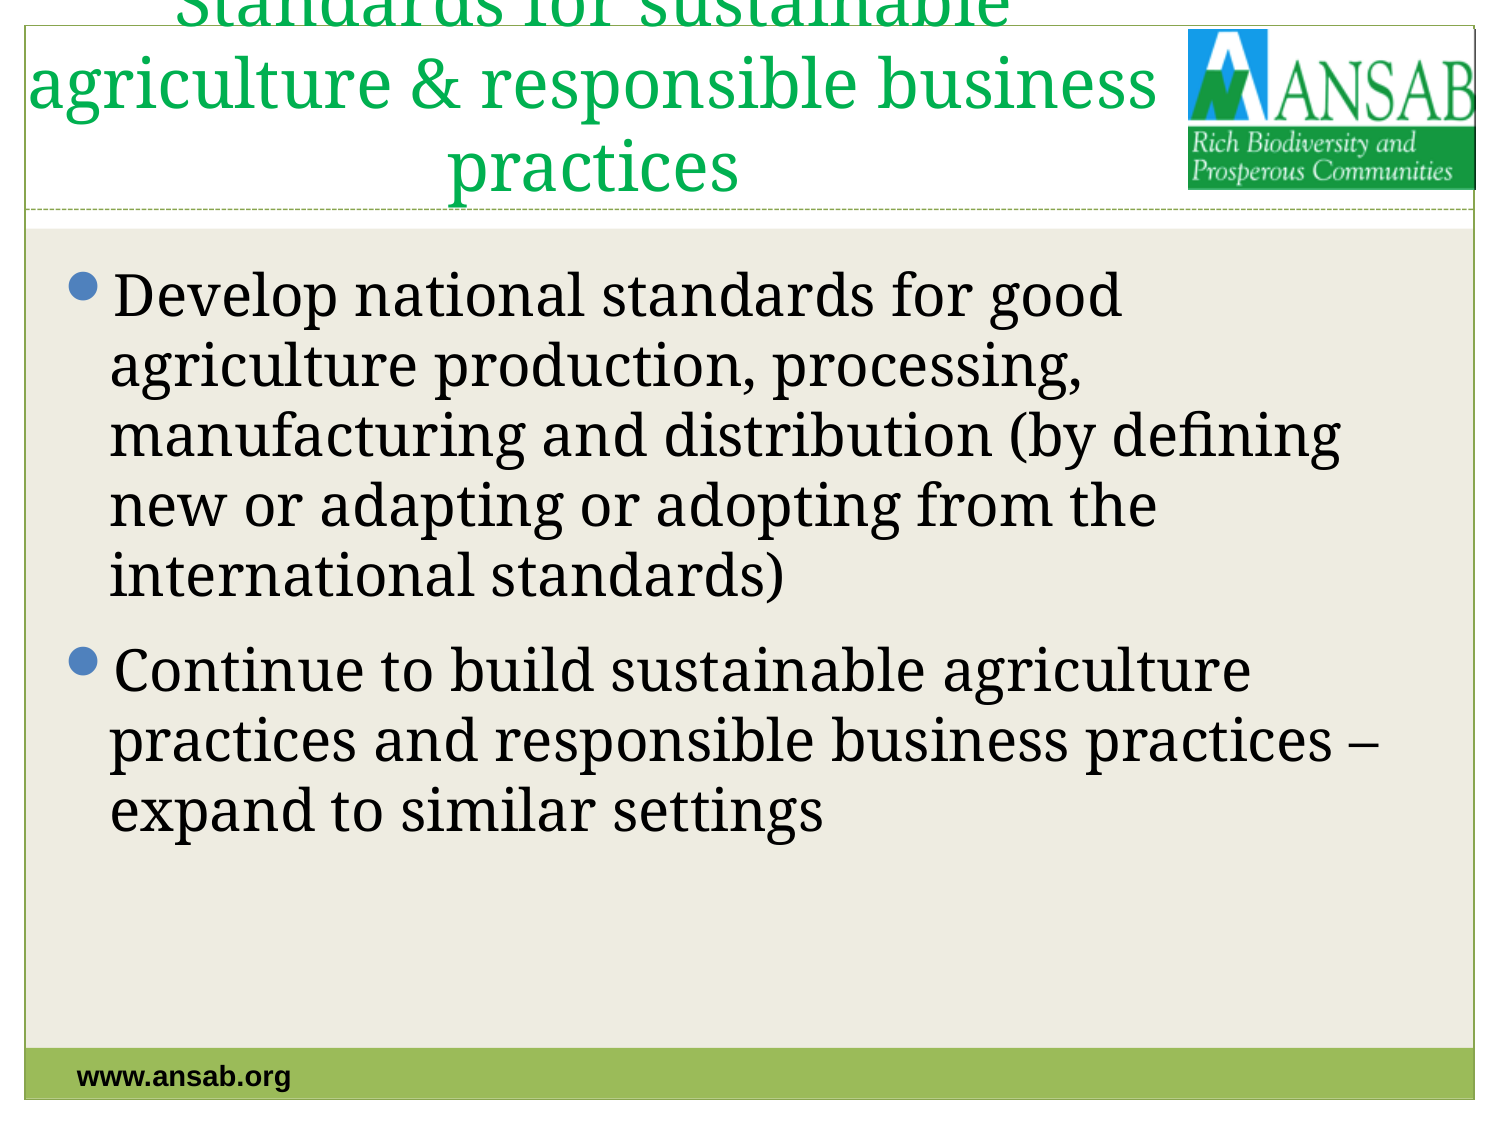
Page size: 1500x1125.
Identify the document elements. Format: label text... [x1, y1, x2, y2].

picture [1188, 29, 1476, 190]
title Standards for sustainable agriculture & responsible business practices [0, 37, 1188, 213]
list Develop national standards for good agriculture production, processing, manufacturing and distribution (by defining new or adapting or adopting from the international standards) Continue to build sustainable agriculture practices and responsible business practices – expand to similar settings [49, 250, 1445, 1001]
